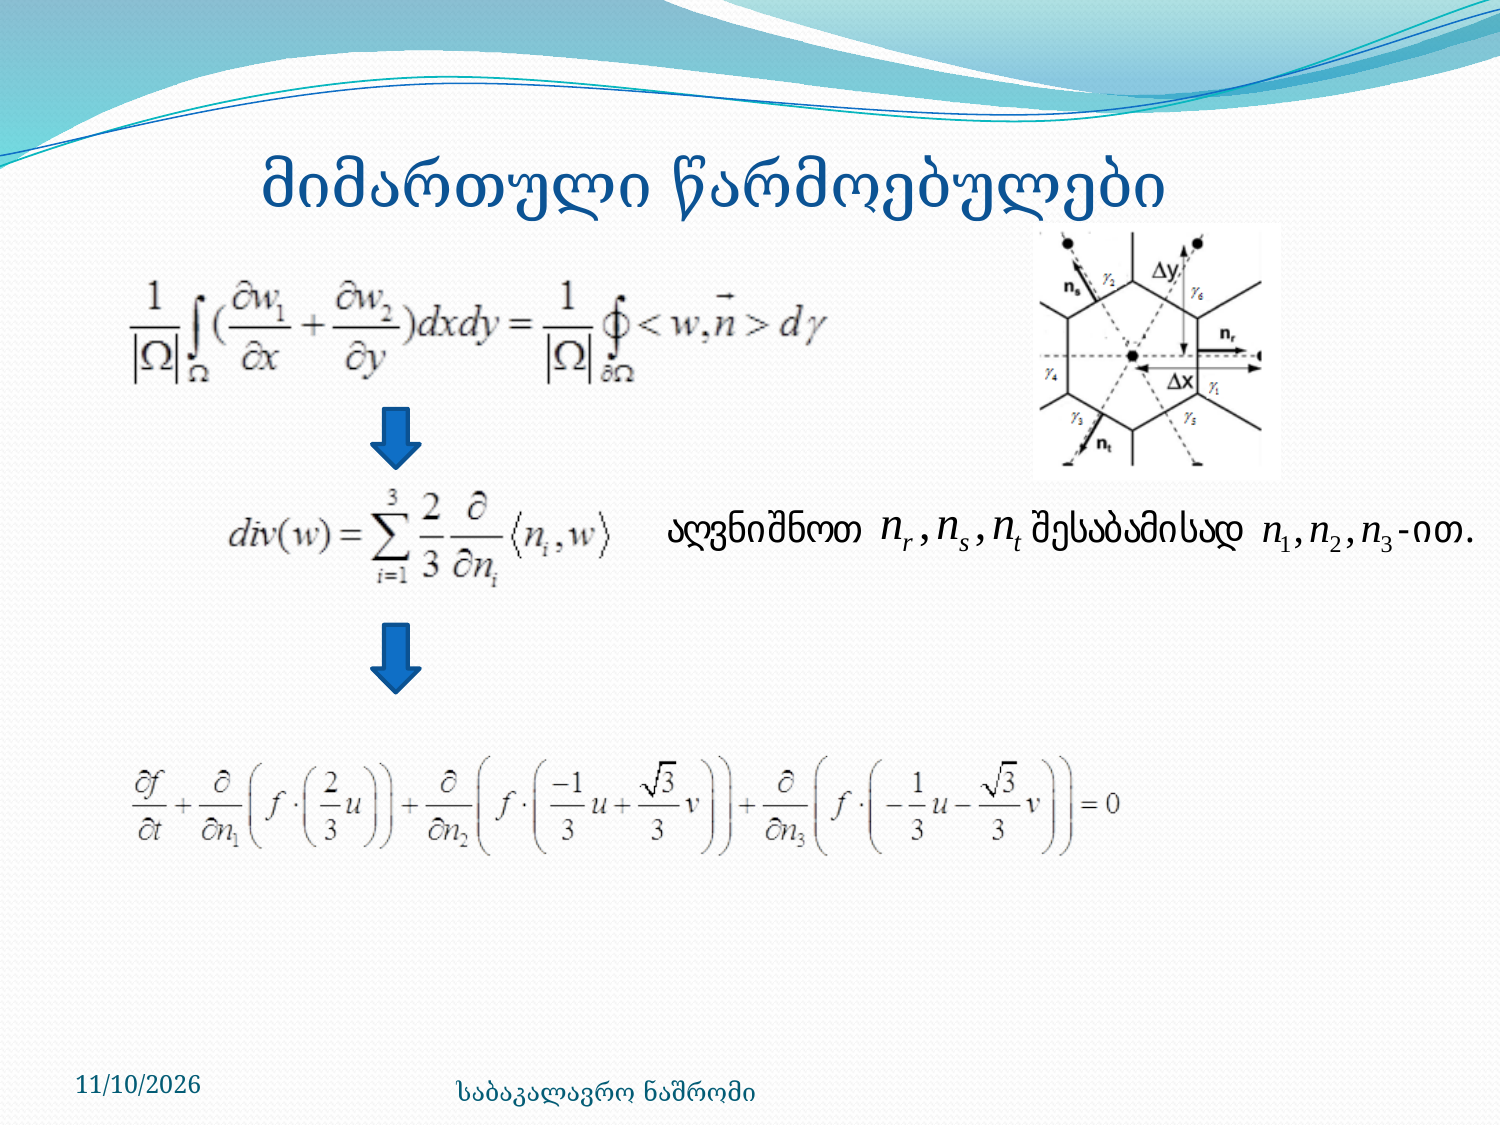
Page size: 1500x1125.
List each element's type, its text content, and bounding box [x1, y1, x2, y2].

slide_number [75, 1042, 425, 1103]
picture [123, 269, 838, 398]
text_box [370, 622, 422, 695]
text_box [370, 409, 422, 471]
footer საბაკალავრო ნაშრომი [456, 1046, 1007, 1107]
picture [221, 479, 1500, 599]
text_box მიმართული წარმოებულები [171, 137, 1258, 227]
picture [127, 748, 1130, 866]
picture [1033, 223, 1281, 481]
